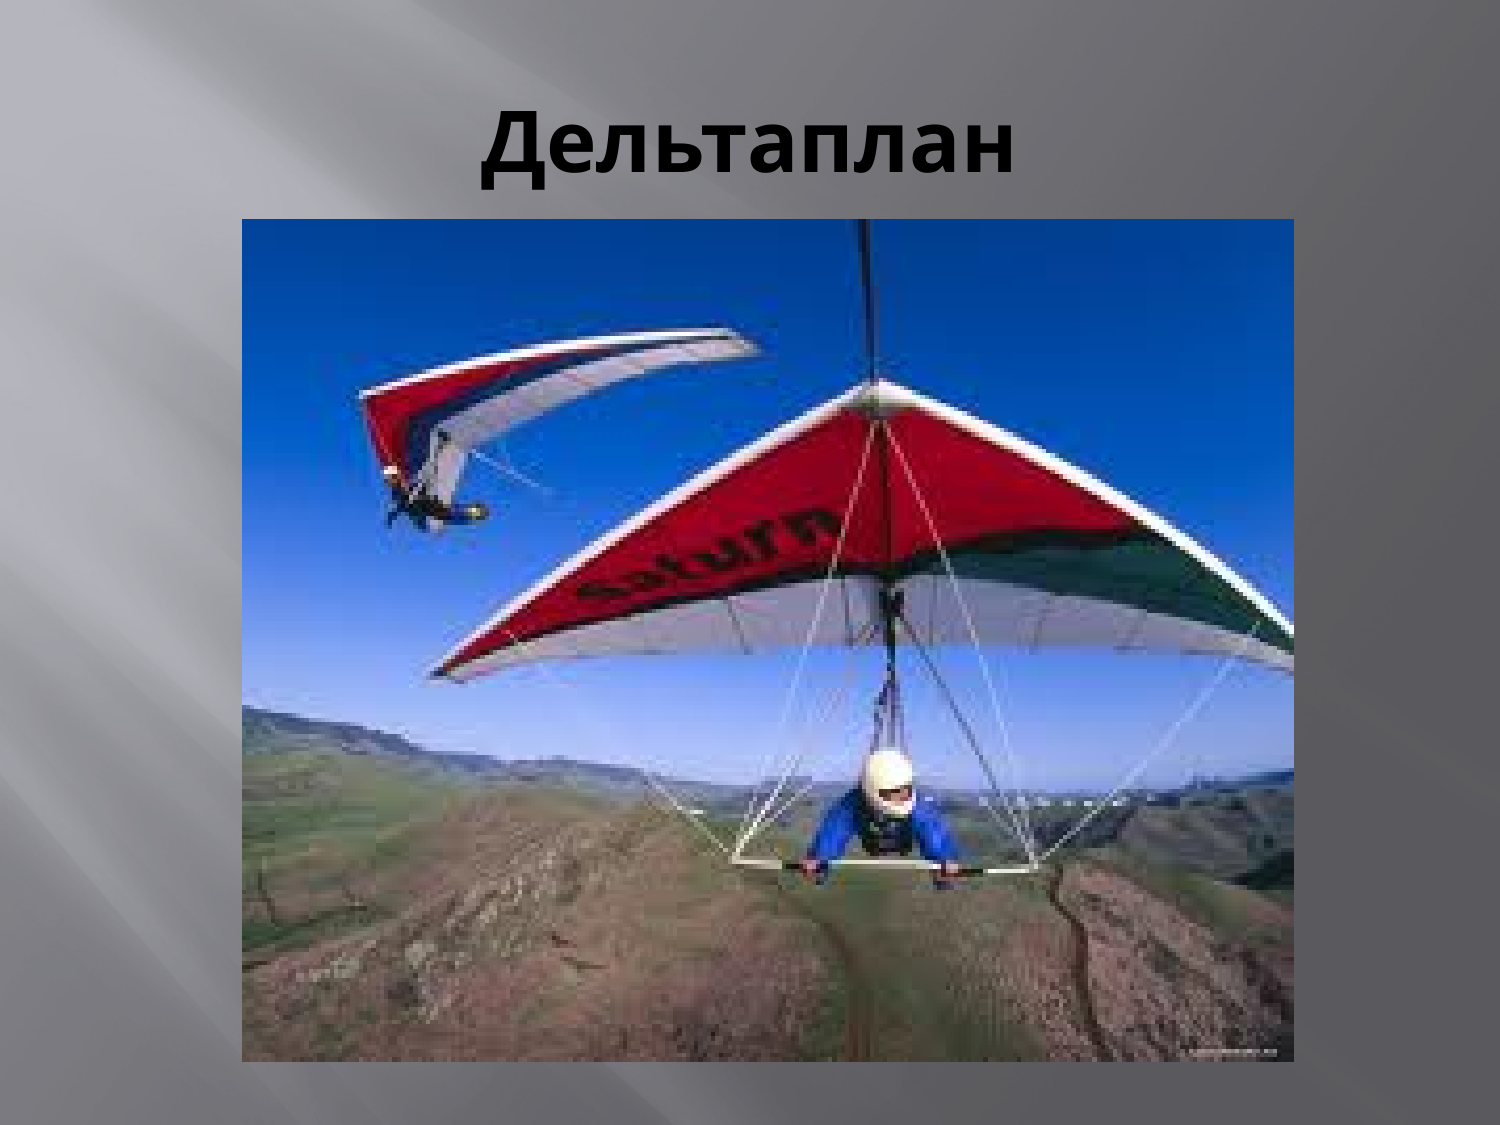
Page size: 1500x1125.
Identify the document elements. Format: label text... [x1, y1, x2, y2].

picture [241, 219, 1294, 1062]
title Дельтаплан [75, 45, 1425, 233]
